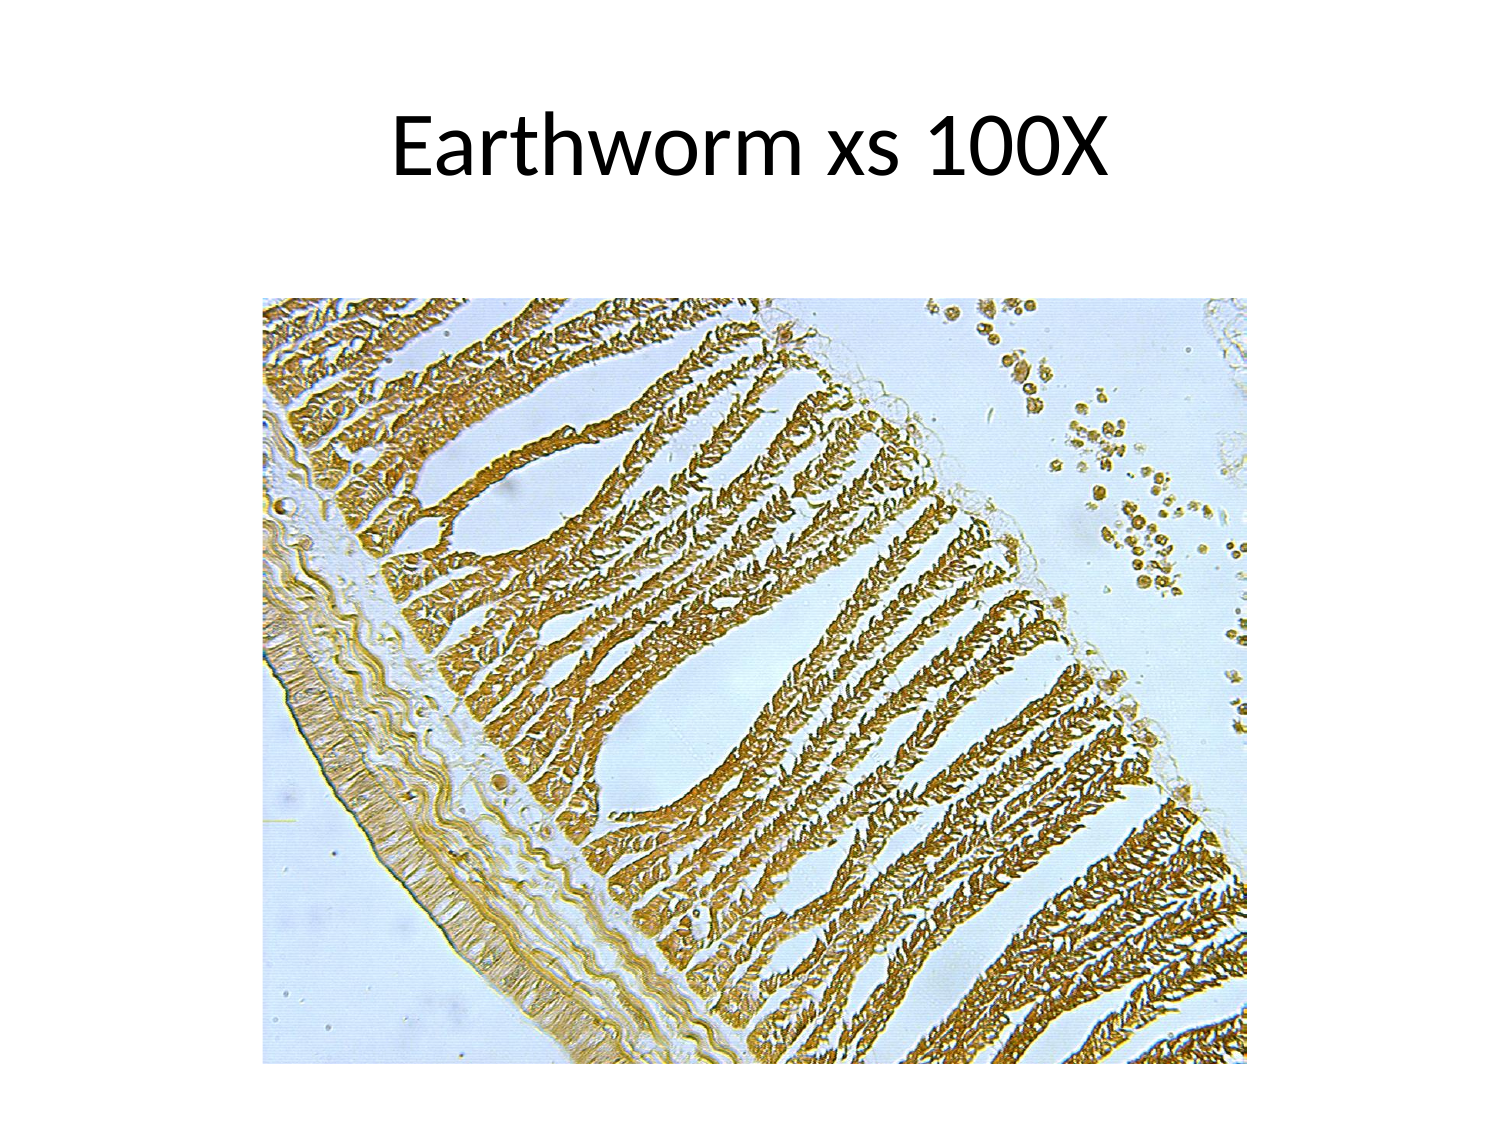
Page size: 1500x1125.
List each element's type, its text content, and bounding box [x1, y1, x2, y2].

title Earthworm xs 100X [75, 45, 1425, 233]
picture [262, 298, 1248, 1064]
